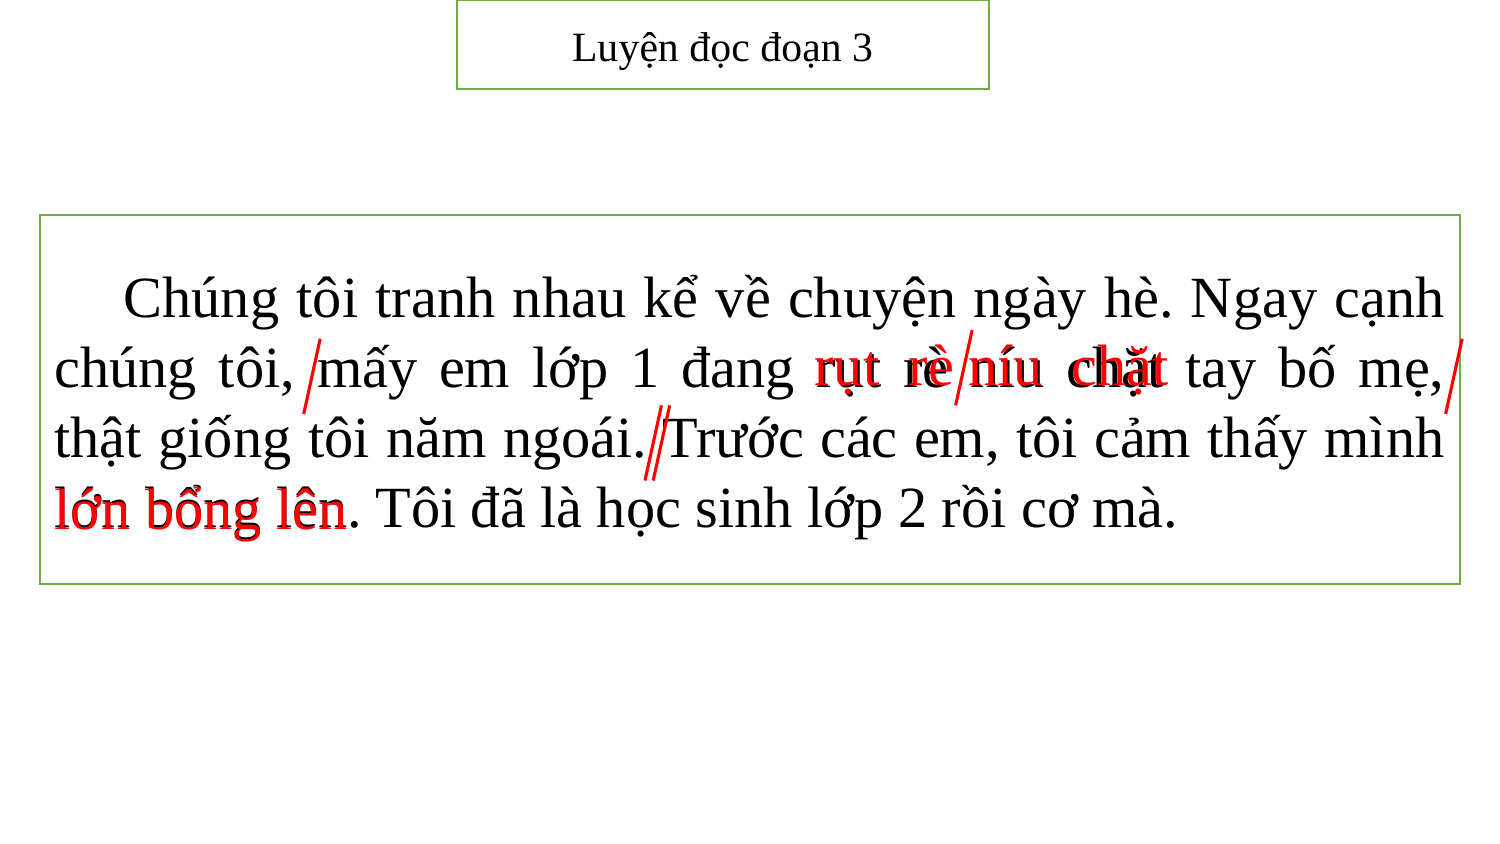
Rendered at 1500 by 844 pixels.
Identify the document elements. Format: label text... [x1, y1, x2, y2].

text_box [955, 330, 973, 406]
text_box rụt rè níu chặt [799, 319, 1197, 405]
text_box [303, 338, 321, 414]
text_box lớn bổng lên [39, 464, 396, 549]
text_box Chúng tôi tranh nhau kể về chuyện ngày hè. Ngay cạnh chúng tôi, mấy em lớp 1 đang rụt rè níu chặt tay bố mẹ, thật giống tôi năm ngoái. Trước các em, tôi cảm thấy mình lớn bổng lên. Tôi đã là học sinh lớp 2 rồi cơ mà. [39, 214, 1461, 585]
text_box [1445, 338, 1463, 414]
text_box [644, 405, 670, 481]
text_box Luyện đọc đoạn 3 [456, 0, 990, 90]
